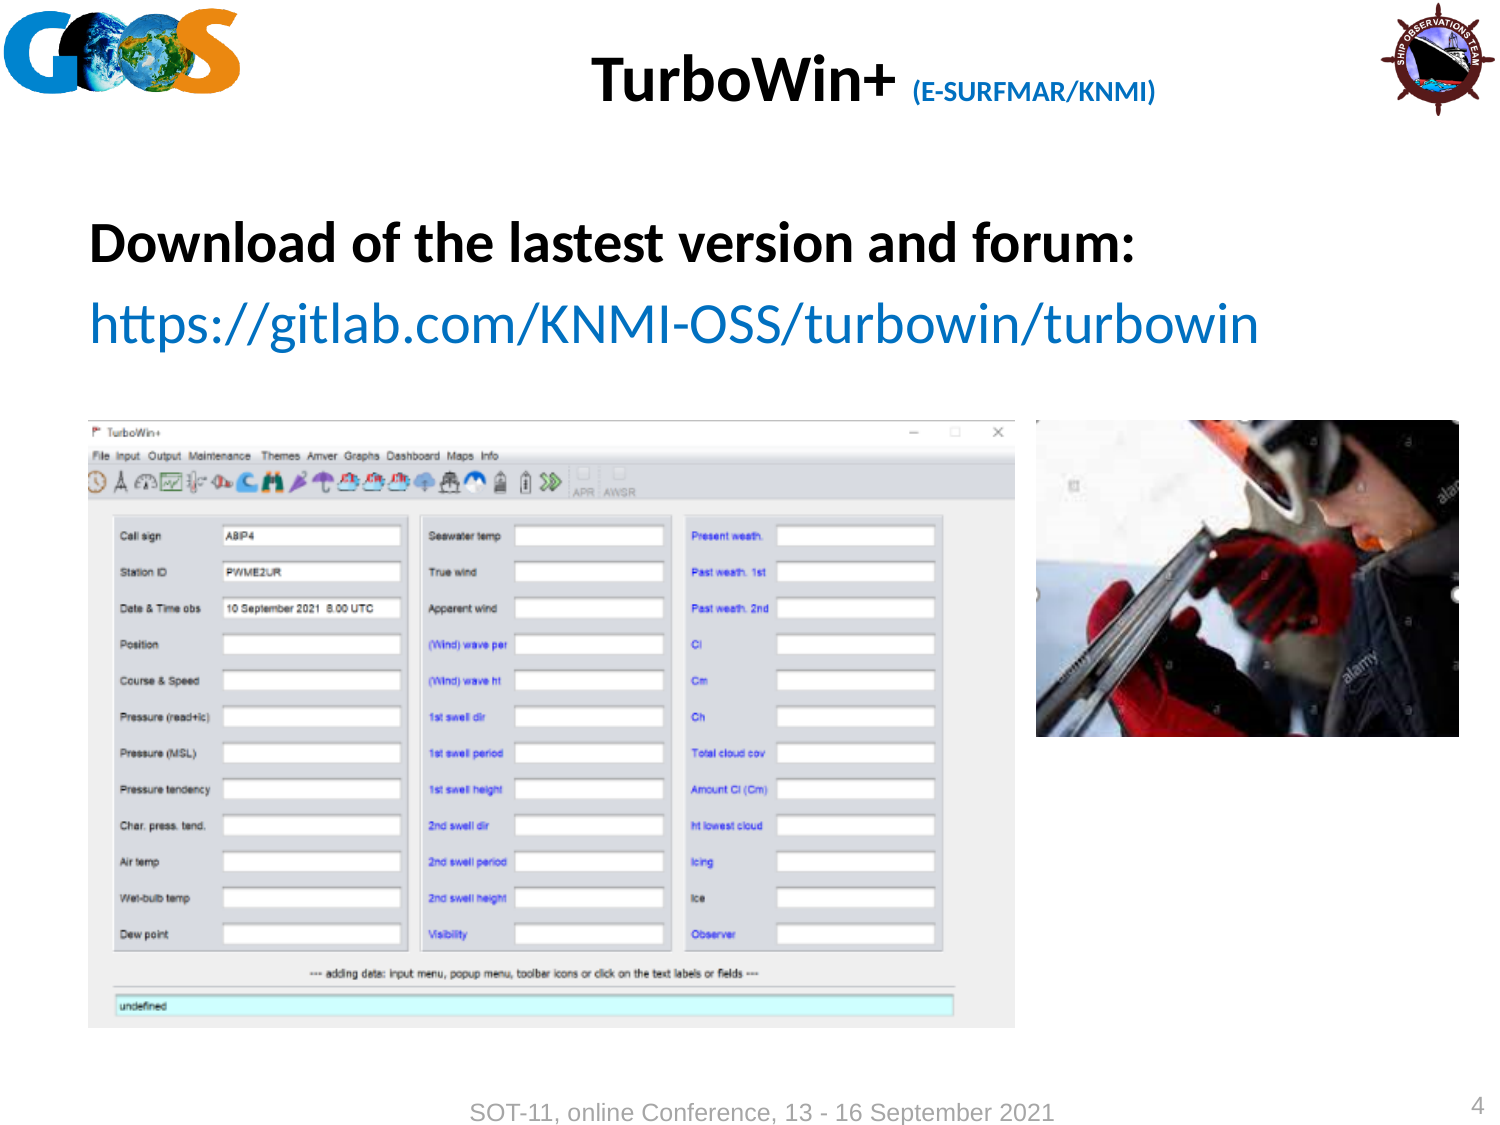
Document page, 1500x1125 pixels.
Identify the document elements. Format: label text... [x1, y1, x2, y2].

picture [3, 7, 240, 94]
picture [1380, 2, 1495, 116]
picture [1036, 420, 1459, 737]
picture [88, 420, 1015, 1029]
slide_number 4 [1162, 1085, 1500, 1123]
title TurboWin+ (E-SURFMAR/KNMI) [289, 27, 1459, 174]
list Download of the lastest version and forum: https://gitlab.com/KNMI-OSS/turbowin/turbowin [75, 196, 1425, 1005]
